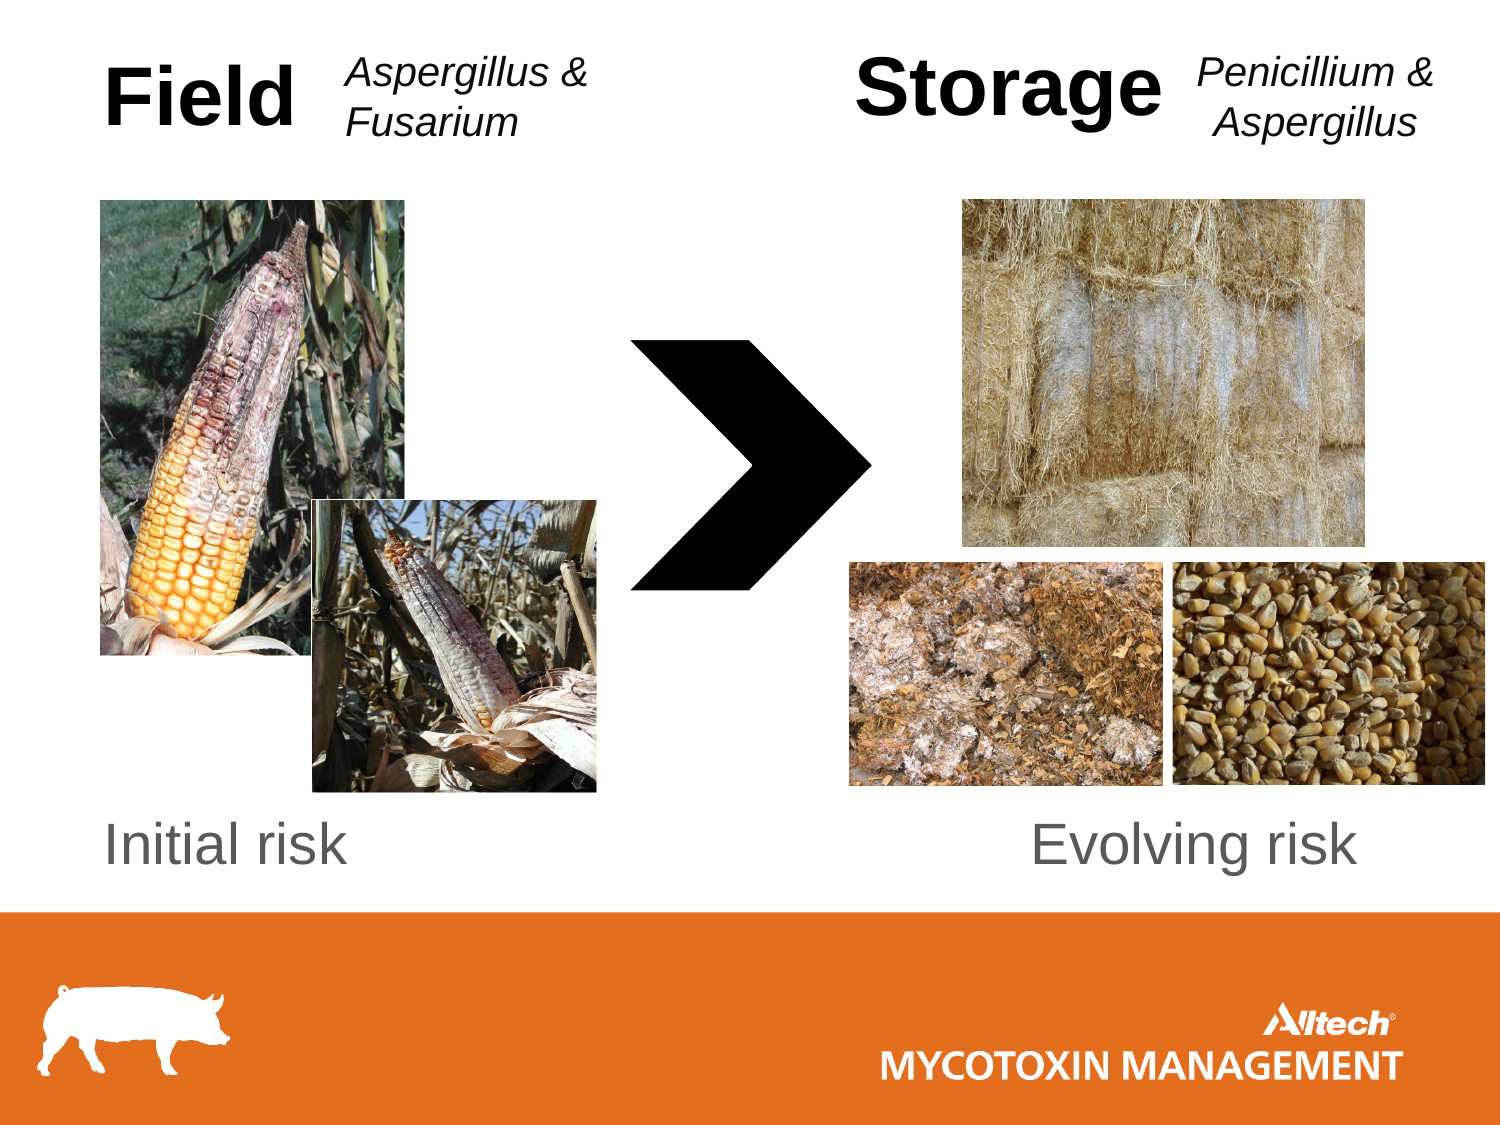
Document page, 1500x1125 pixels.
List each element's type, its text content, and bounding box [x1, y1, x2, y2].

text_box Aspergillus & Fusarium [330, 37, 656, 153]
picture [37, 974, 253, 1080]
text_box [623, 335, 878, 595]
picture [849, 562, 1163, 786]
picture [820, 999, 1458, 1083]
text_box [0, 910, 1500, 1125]
text_box Initial risk [89, 798, 550, 884]
picture [99, 199, 598, 793]
text_box Field [0, 34, 520, 150]
text_box Penicillium & Aspergillus [1090, 37, 1500, 153]
picture [962, 199, 1366, 547]
picture [1172, 562, 1486, 785]
text_box Storage [839, 24, 1338, 140]
text_box Evolving risk [912, 798, 1374, 884]
